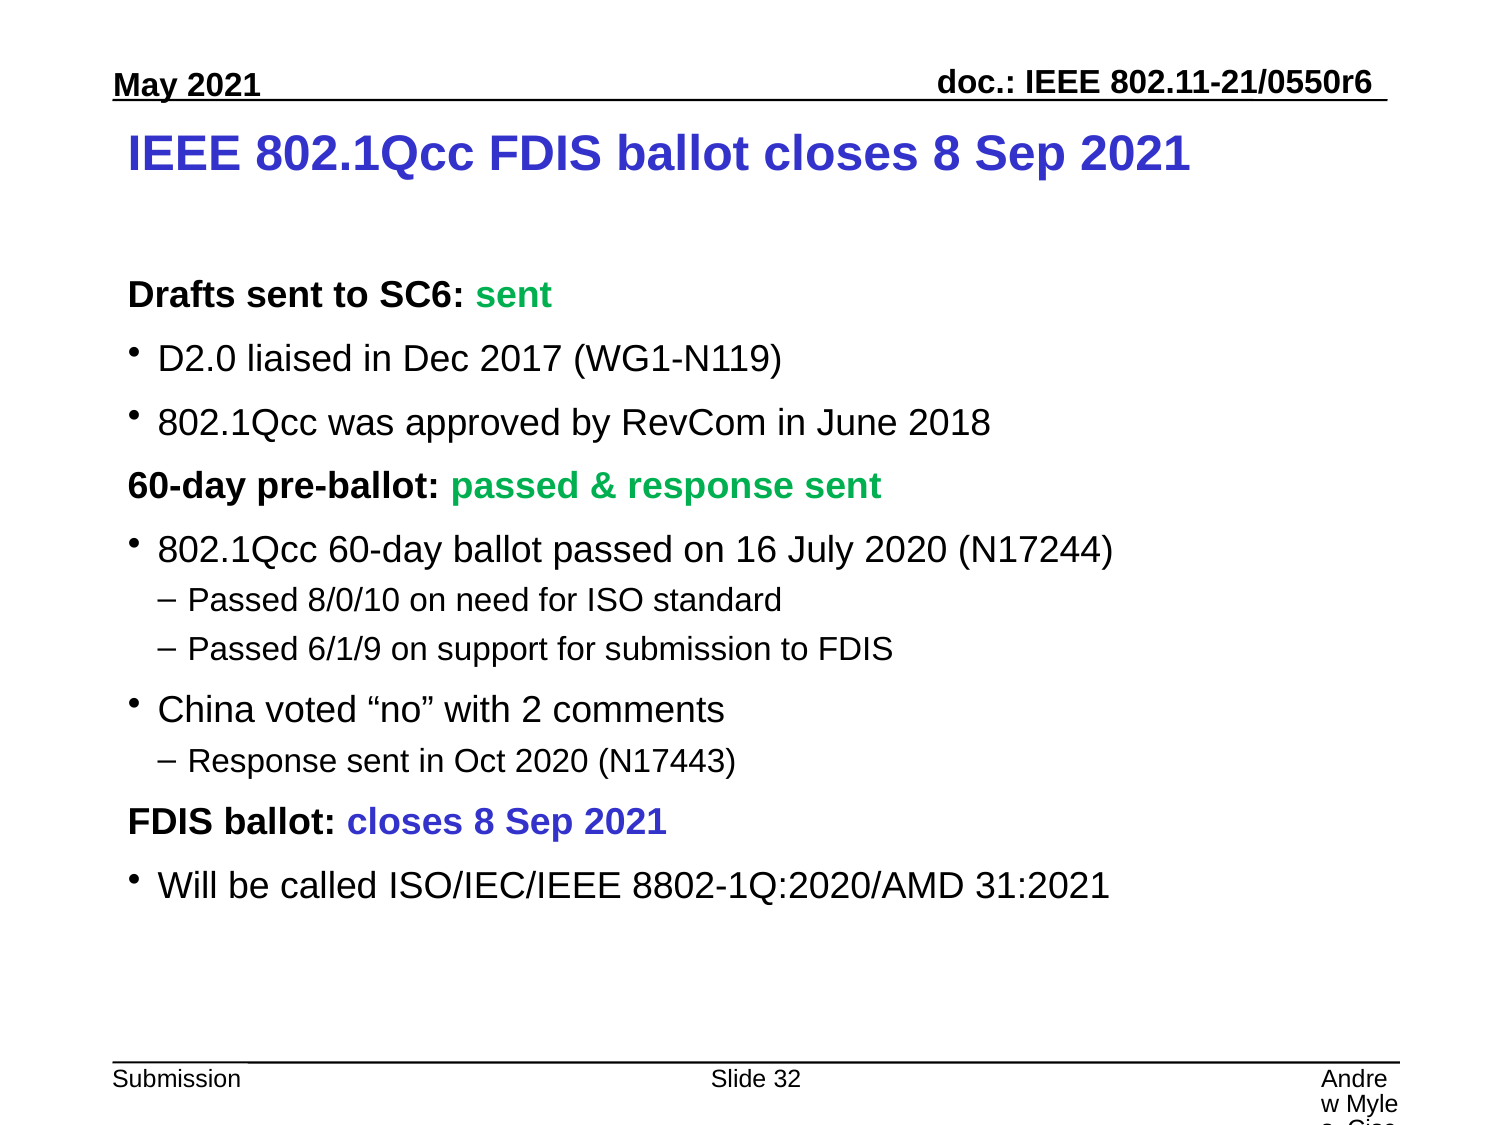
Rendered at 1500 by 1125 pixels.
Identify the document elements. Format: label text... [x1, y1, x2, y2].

slide_number Slide 32 [709, 1061, 803, 1093]
footer Andrew Myles, Cisco [1320, 1061, 1402, 1093]
list Drafts sent to SC6: sent D2.0 liaised in Dec 2017 (WG1-N119) 802.1Qcc was approved by RevCom in June 2018 60-day pre-ballot: passed & response sent 802.1Qcc 60-day ballot passed on 16 July 2020 (N17244) Passed 8/0/10 on need for ISO standard Passed 6/1/9 on support for submission to FDIS China voted “no” with 2 comments Response sent in Oct 2020 (N17443) FDIS ballot: closes 8 Sep 2021 Will be called ISO/IEC/IEEE 8802-1Q:2020/AMD 31:2021 [112, 262, 1388, 938]
title IEEE 802.1Qcc FDIS ballot closes 8 Sep 2021 [112, 112, 1388, 262]
